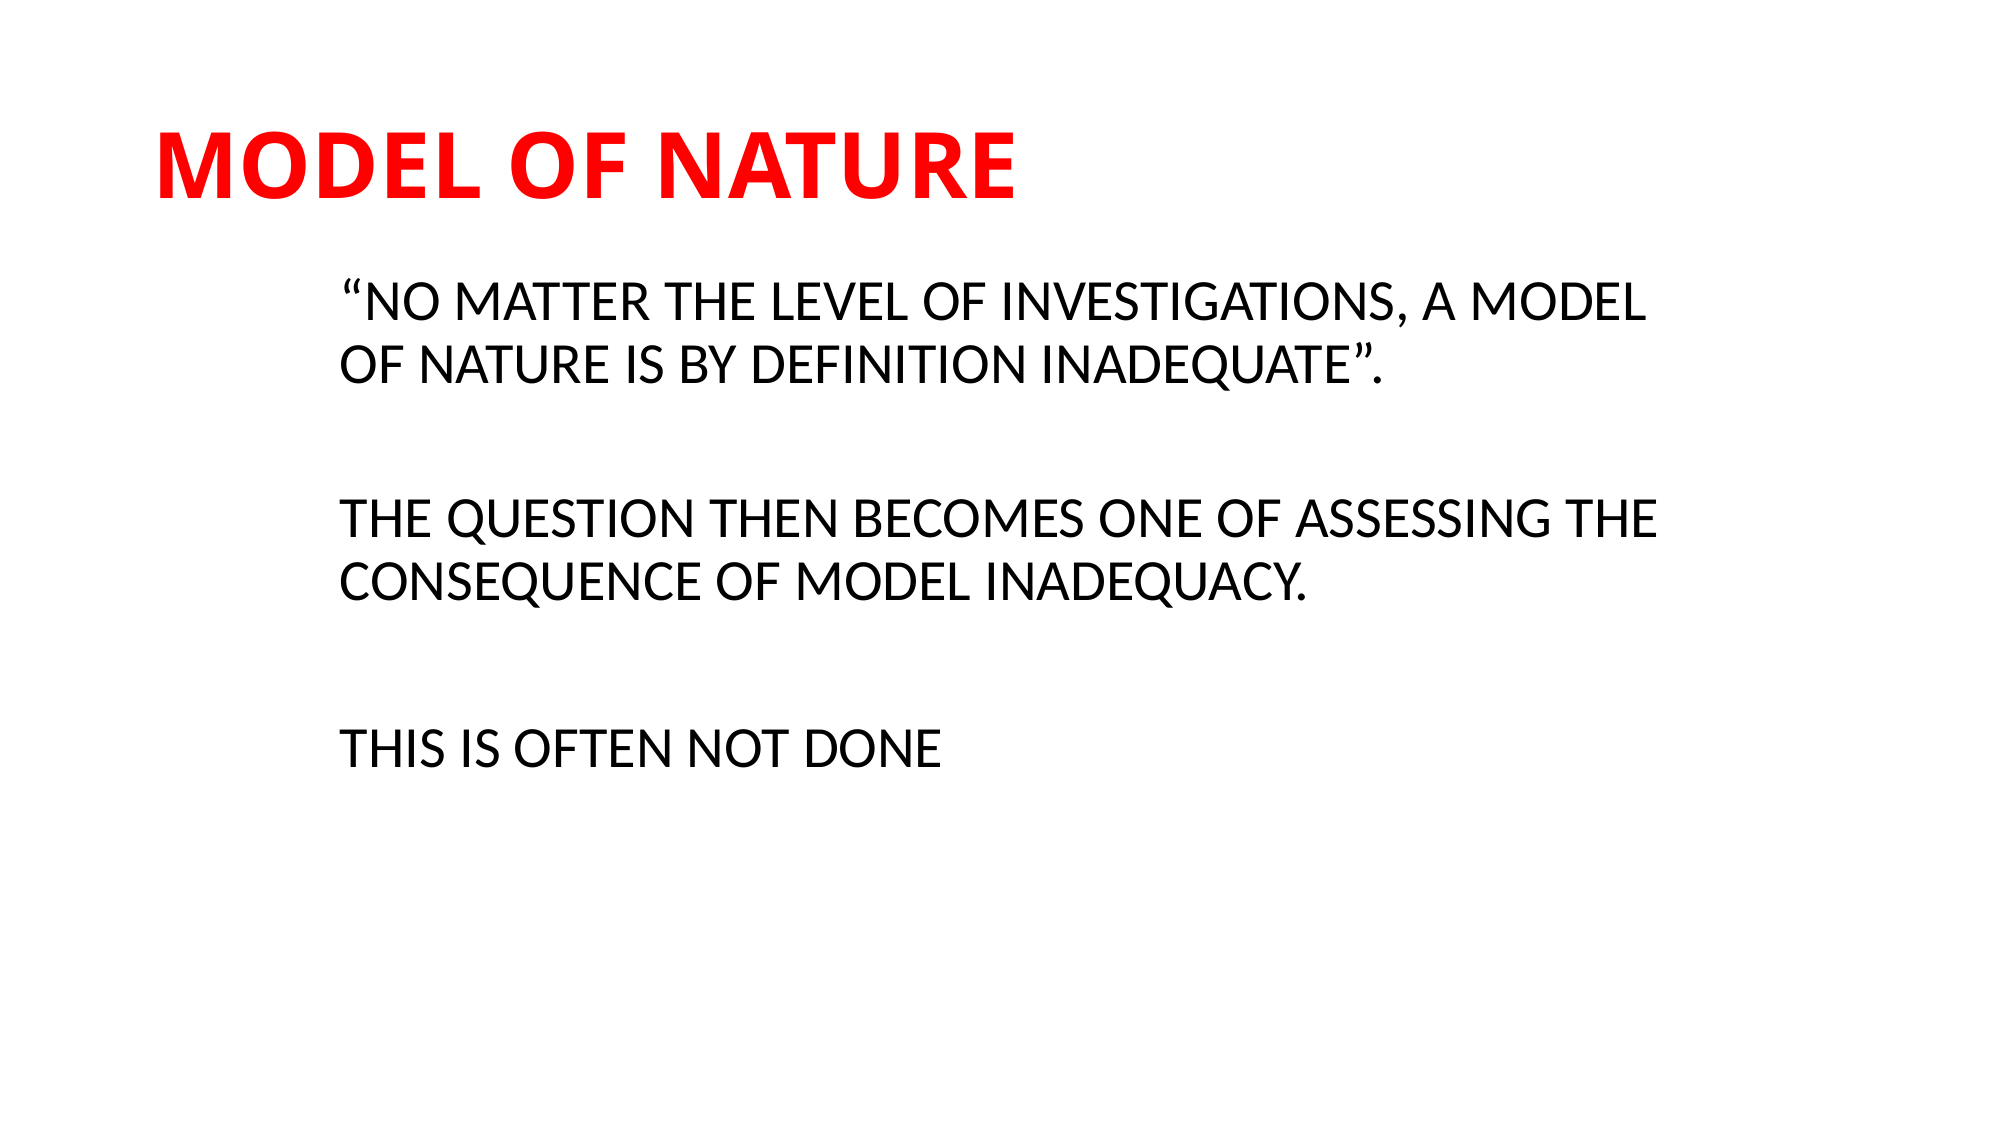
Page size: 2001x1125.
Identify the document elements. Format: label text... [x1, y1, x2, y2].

list “NO MATTER THE LEVEL OF INVESTIGATIONS, A MODEL OF NATURE IS BY DEFINITION INADEQUATE”. THE QUESTION THEN BECOMES ONE OF ASSESSING THE CONSEQUENCE OF MODEL INADEQUACY. THIS IS OFTEN NOT DONE [324, 262, 1688, 1075]
title MODEL OF NATURE [137, 59, 1863, 278]
